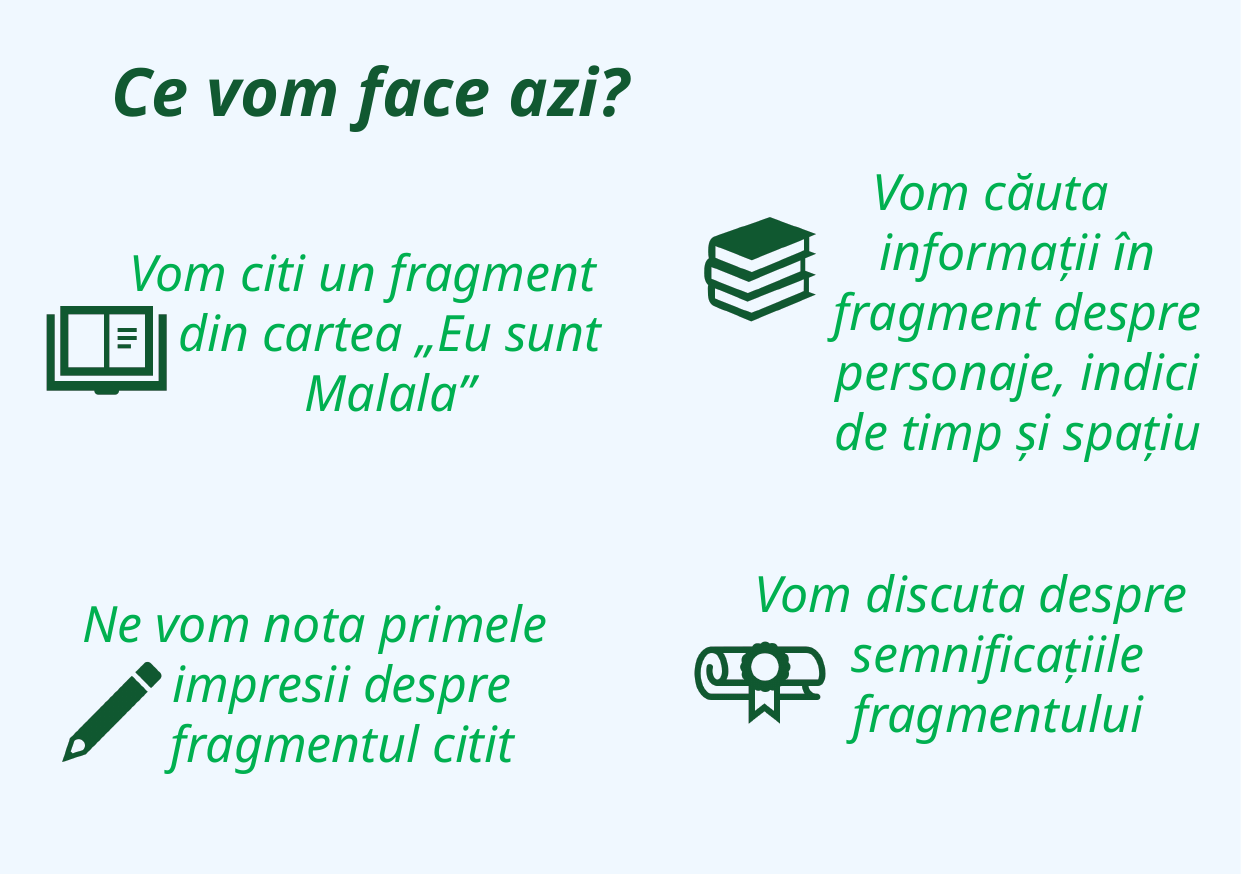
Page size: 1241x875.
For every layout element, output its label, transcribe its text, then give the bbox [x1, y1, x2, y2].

picture [51, 652, 172, 773]
picture [696, 206, 823, 332]
text_box Vom discuta despre semnificațiile fragmentului [661, 568, 1241, 738]
subtitle Ce vom face azi? [0, 49, 721, 131]
picture [684, 606, 836, 758]
text_box Ne vom nota primele impresii despre fragmentul citit [30, 573, 580, 791]
text_box Vom citi un fragment din cartea „Eu sunt Malala” [84, 250, 621, 412]
picture [41, 283, 173, 415]
text_box Vom căuta informații în fragment despre personaje, indici de timp și spațiu [720, 206, 1241, 415]
